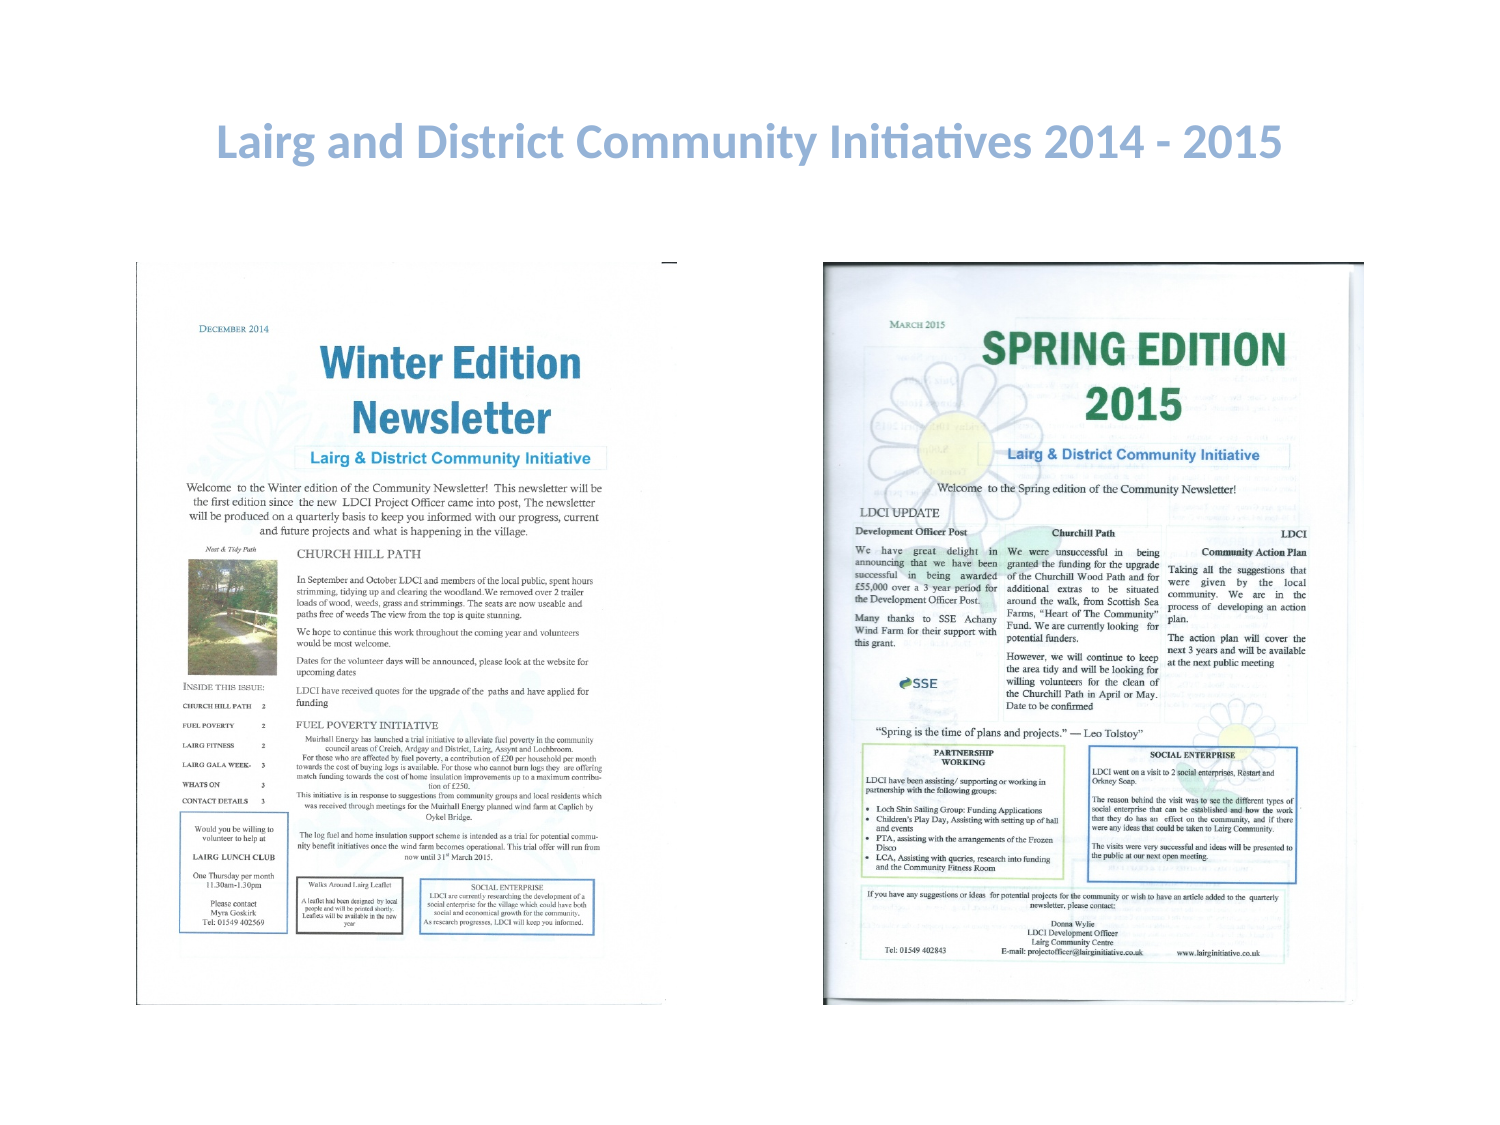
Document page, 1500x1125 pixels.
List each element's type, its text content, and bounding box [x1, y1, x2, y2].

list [823, 262, 1364, 1006]
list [136, 262, 677, 1006]
title Lairg and District Community Initiatives 2014 - 2015 [75, 45, 1425, 233]
